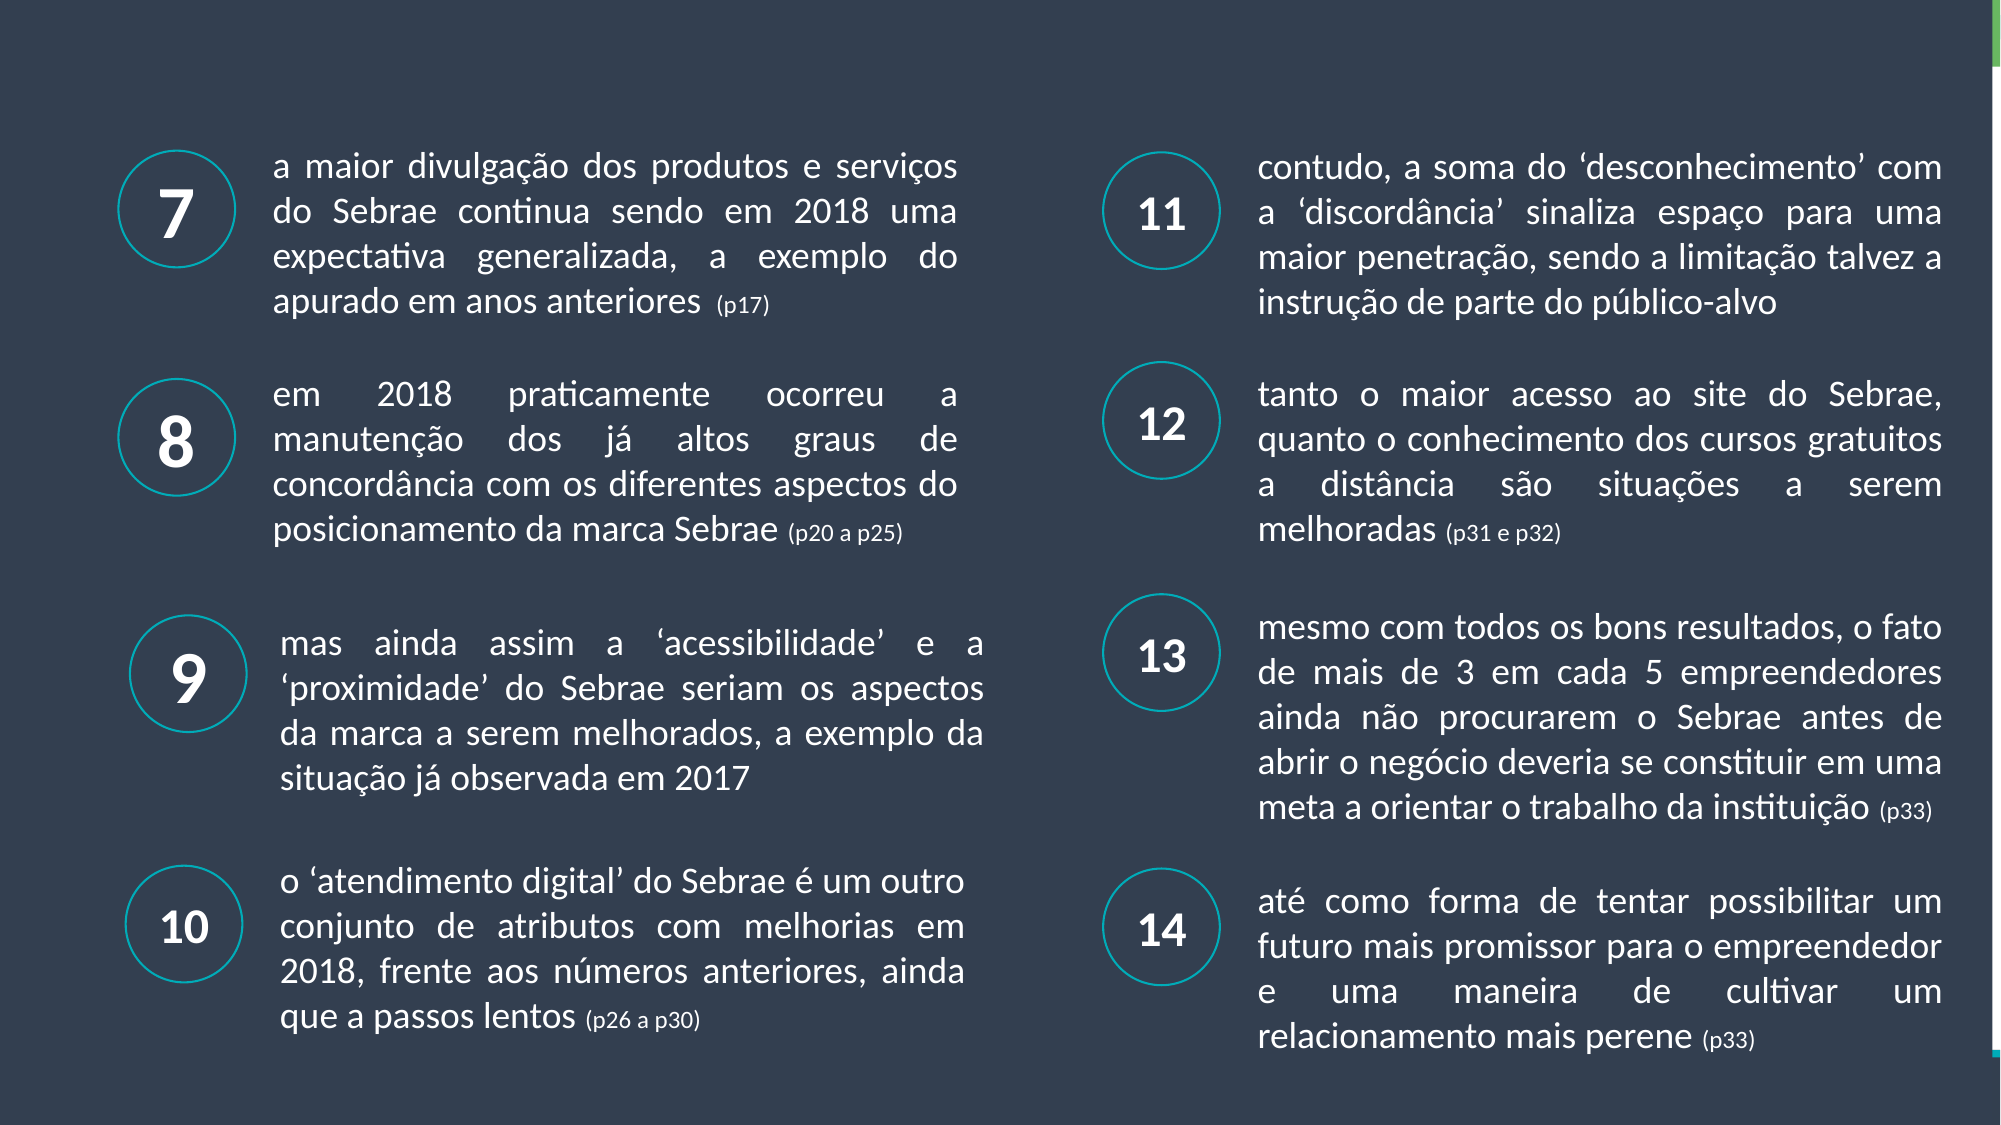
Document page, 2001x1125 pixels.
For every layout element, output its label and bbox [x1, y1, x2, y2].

text_box [0, 0, 1993, 1125]
